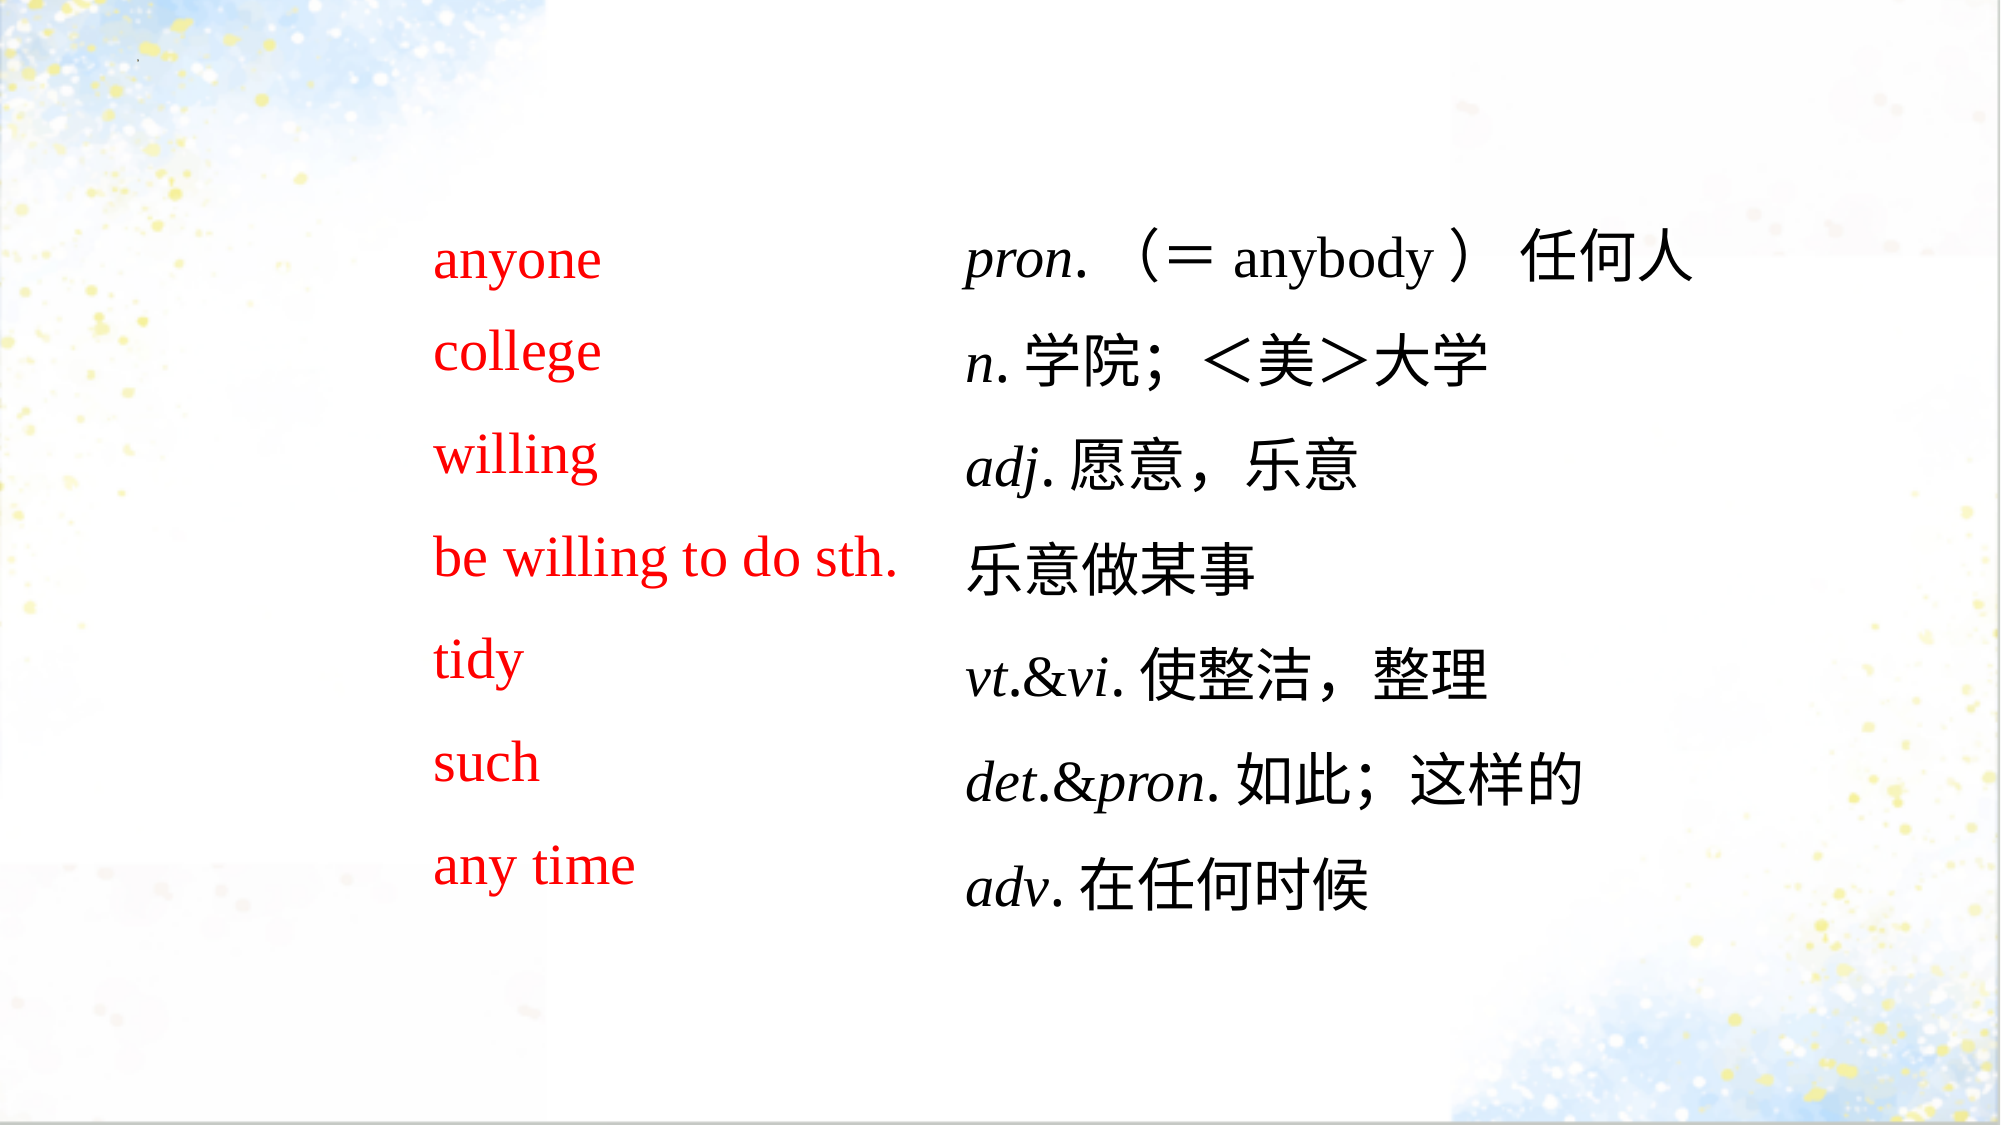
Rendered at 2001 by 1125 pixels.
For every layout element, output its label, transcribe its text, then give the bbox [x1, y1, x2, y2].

text_box be willing to do sth. [418, 510, 803, 616]
text_box anyone [418, 212, 581, 304]
text_box tidy [418, 616, 520, 716]
text_box any time [418, 819, 608, 913]
text_box willing [418, 407, 579, 510]
text_box such [418, 716, 533, 819]
text_box college [418, 304, 581, 410]
picture [0, 0, 2001, 1125]
text_box pron.（＝anybody） 任何人 n.学院；＜美＞大学 adj.愿意，乐意 乐意做某事 vt.&vi.使整洁，整理 det.&pron.如此；这样的 adv.在任何时候 [965, 183, 1787, 959]
